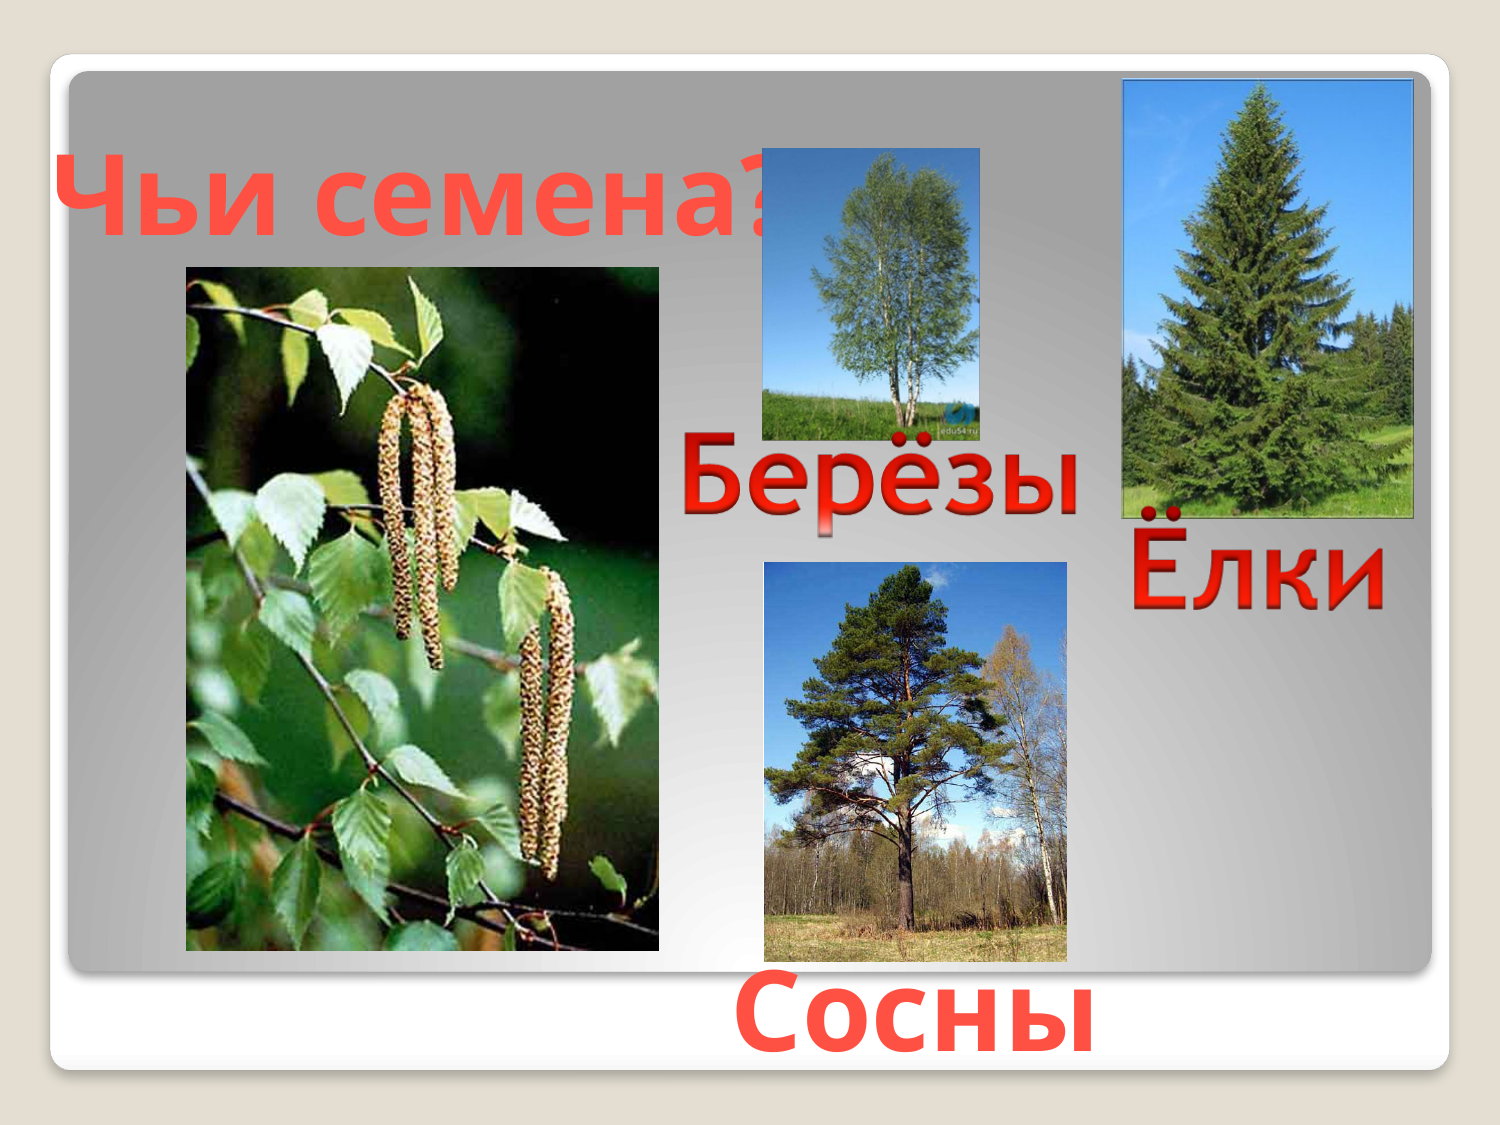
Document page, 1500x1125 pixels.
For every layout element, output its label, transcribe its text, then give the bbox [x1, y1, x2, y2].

picture [185, 77, 1458, 951]
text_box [761, 562, 1070, 1058]
text_box Чьи семена? [36, 115, 809, 266]
